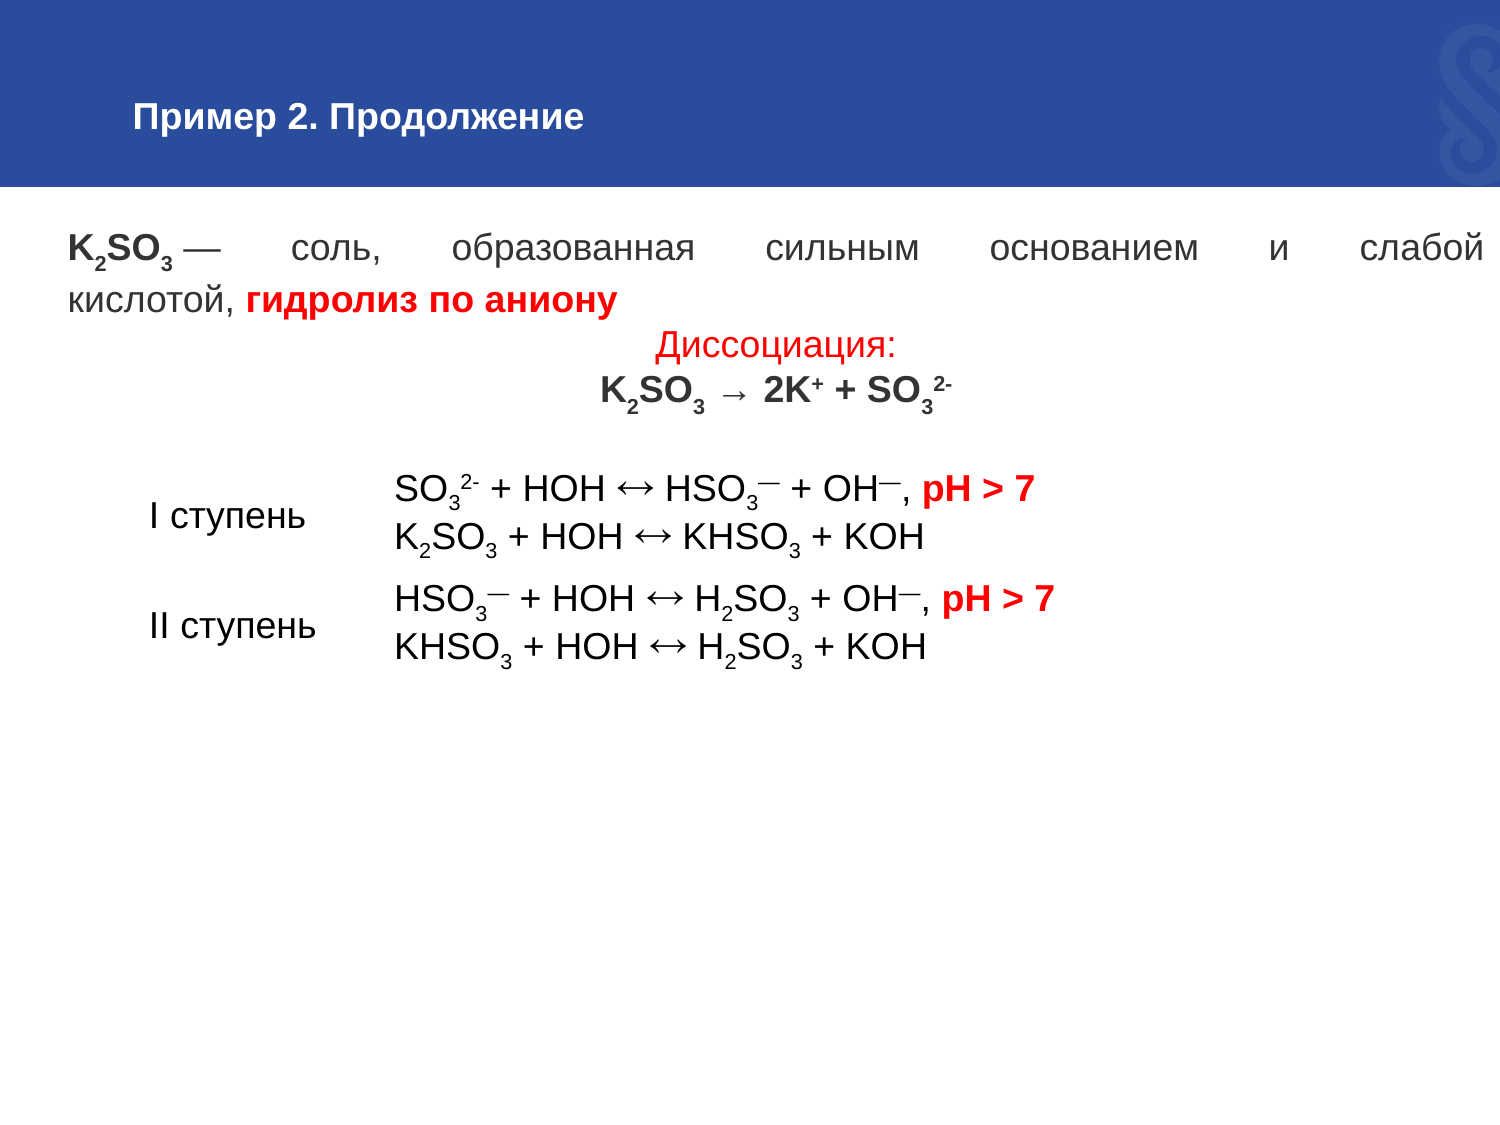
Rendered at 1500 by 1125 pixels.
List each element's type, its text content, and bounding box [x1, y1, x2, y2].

table_cell HSO3— + HOH  H2SO3 + OH—, pH > 7 KHSO3 + HOH  H2SO3 + KOH [380, 570, 1428, 681]
table_header I ступень [134, 460, 380, 570]
table_header SO32- + HOH  HSO3— + OH—, pH > 7 K2SO3 + HOH  KHSO3 + KOH [380, 460, 1428, 570]
table_cell II ступень [134, 570, 380, 681]
picture [0, 0, 1500, 1125]
text_box Пример 2. Продолжение [117, 85, 611, 145]
text_box K2SO3 — соль, образованная сильным основанием и слабой кислотой, гидролиз по аниону Диссоциация: K2SO3 → 2K+ + SO32- [52, 214, 1500, 426]
